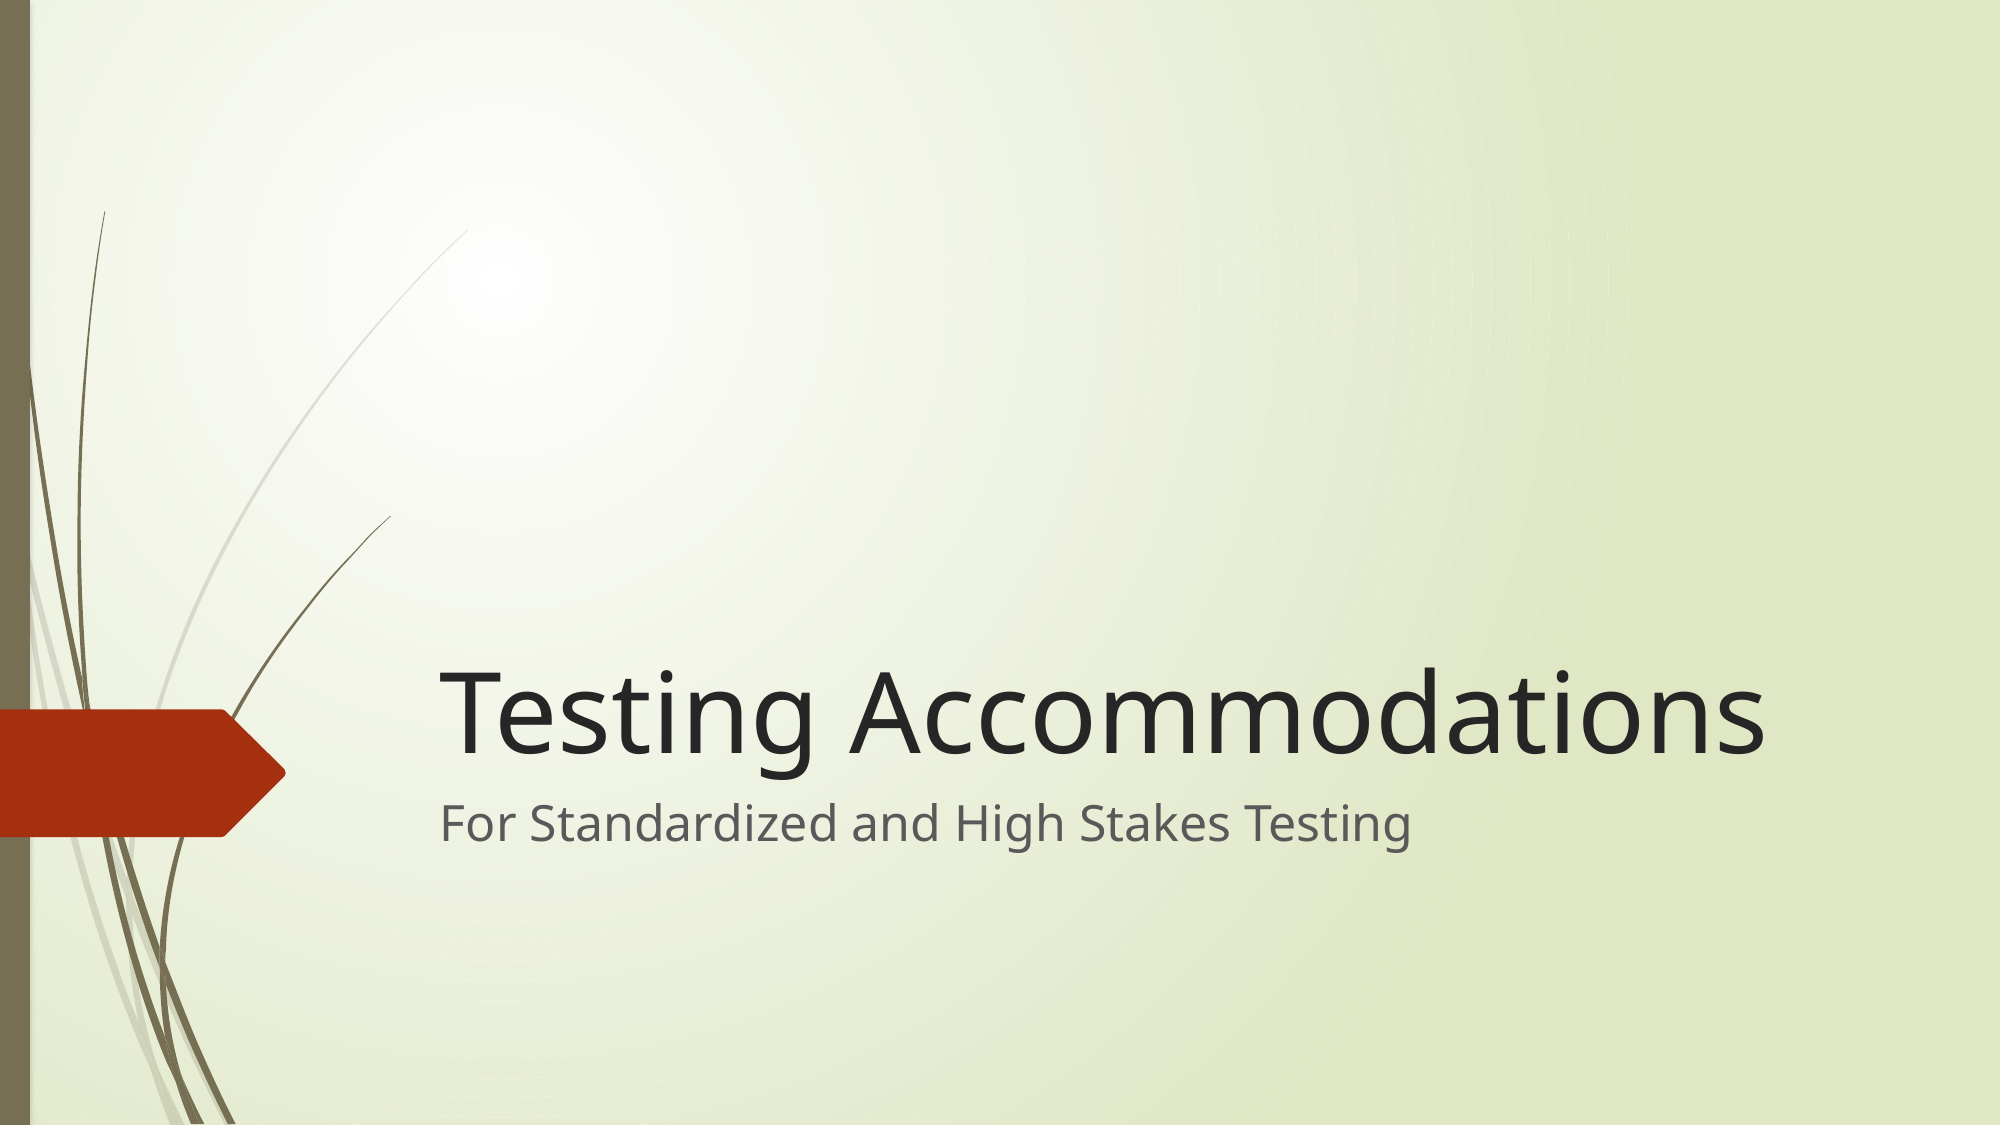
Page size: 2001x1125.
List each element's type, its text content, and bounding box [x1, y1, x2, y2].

title Testing Accommodations [424, 412, 1888, 783]
subtitle For Standardized and High Stakes Testing [424, 783, 1888, 969]
